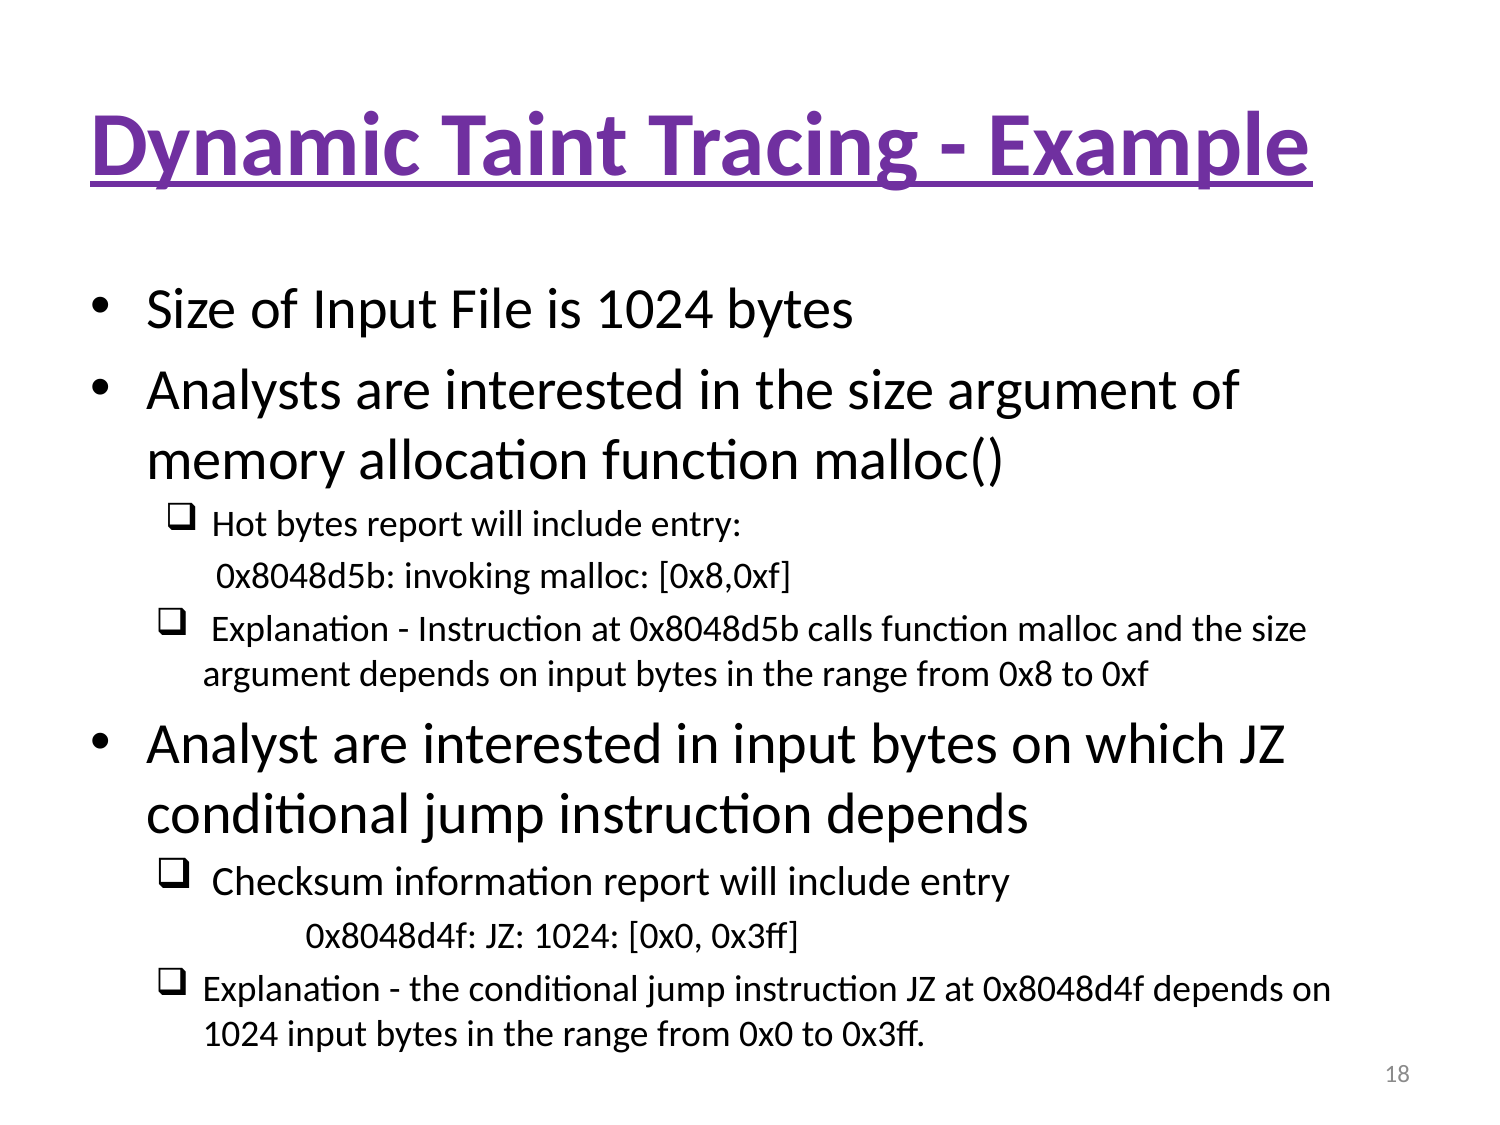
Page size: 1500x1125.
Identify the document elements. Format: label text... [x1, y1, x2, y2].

title Dynamic Taint Tracing - Example [75, 45, 1425, 233]
list Size of Input File is 1024 bytes Analysts are interested in the size argument of memory allocation function malloc() Hot bytes report will include entry: 0x8048d5b: invoking malloc: [0x8,0xf] Explanation - Instruction at 0x8048d5b calls function malloc and the size argument depends on input bytes in the range from 0x8 to 0xf Analyst are interested in input bytes on which JZ conditional jump instruction depends Checksum information report will include entry 0x8048d4f: JZ: 1024: [0x0, 0x3ff] Explanation - the conditional jump instruction JZ at 0x8048d4f depends on 1024 input bytes in the range from 0x0 to 0x3ff. [75, 262, 1425, 1063]
slide_number 18 [1074, 1042, 1425, 1103]
